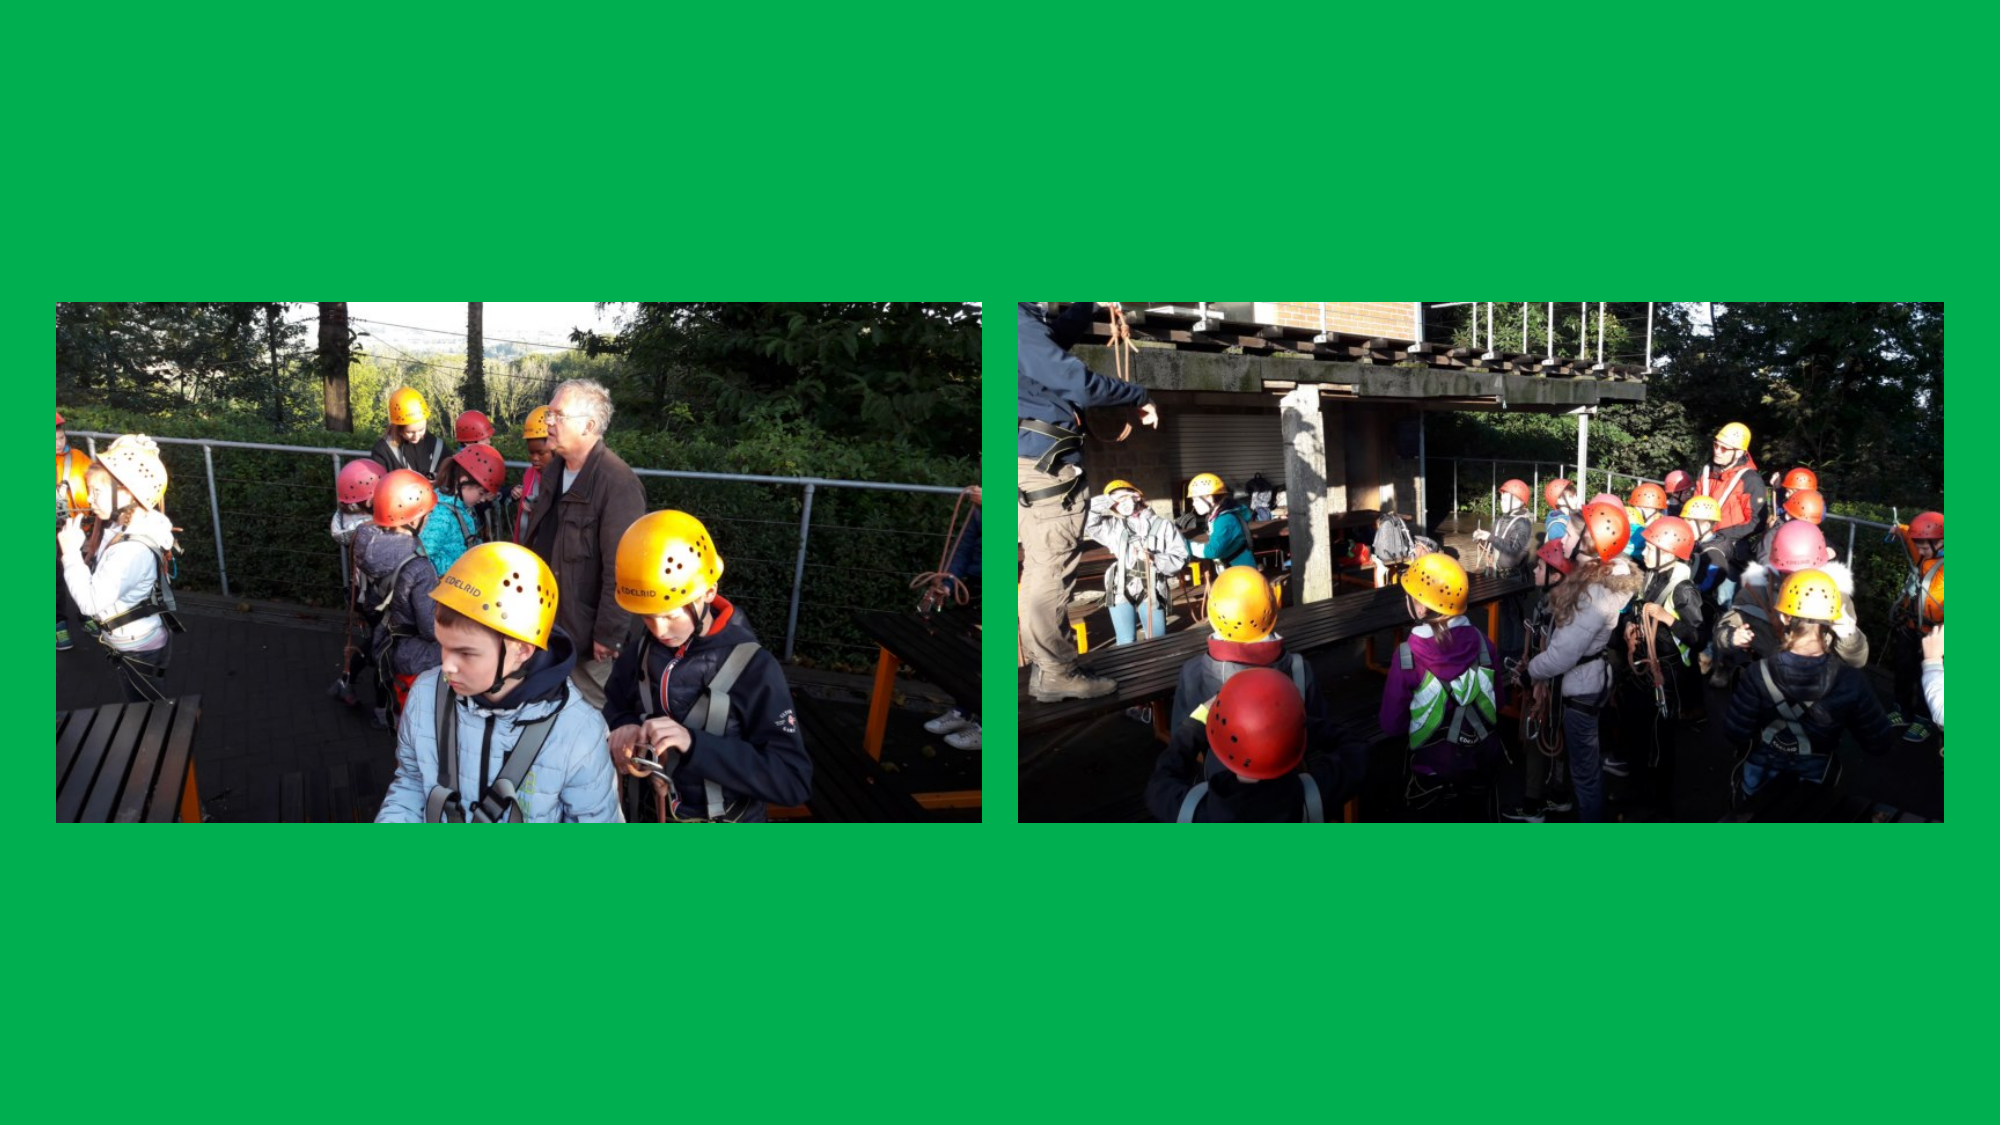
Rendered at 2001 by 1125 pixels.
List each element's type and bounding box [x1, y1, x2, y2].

picture [56, 302, 982, 823]
picture [1018, 302, 1944, 823]
